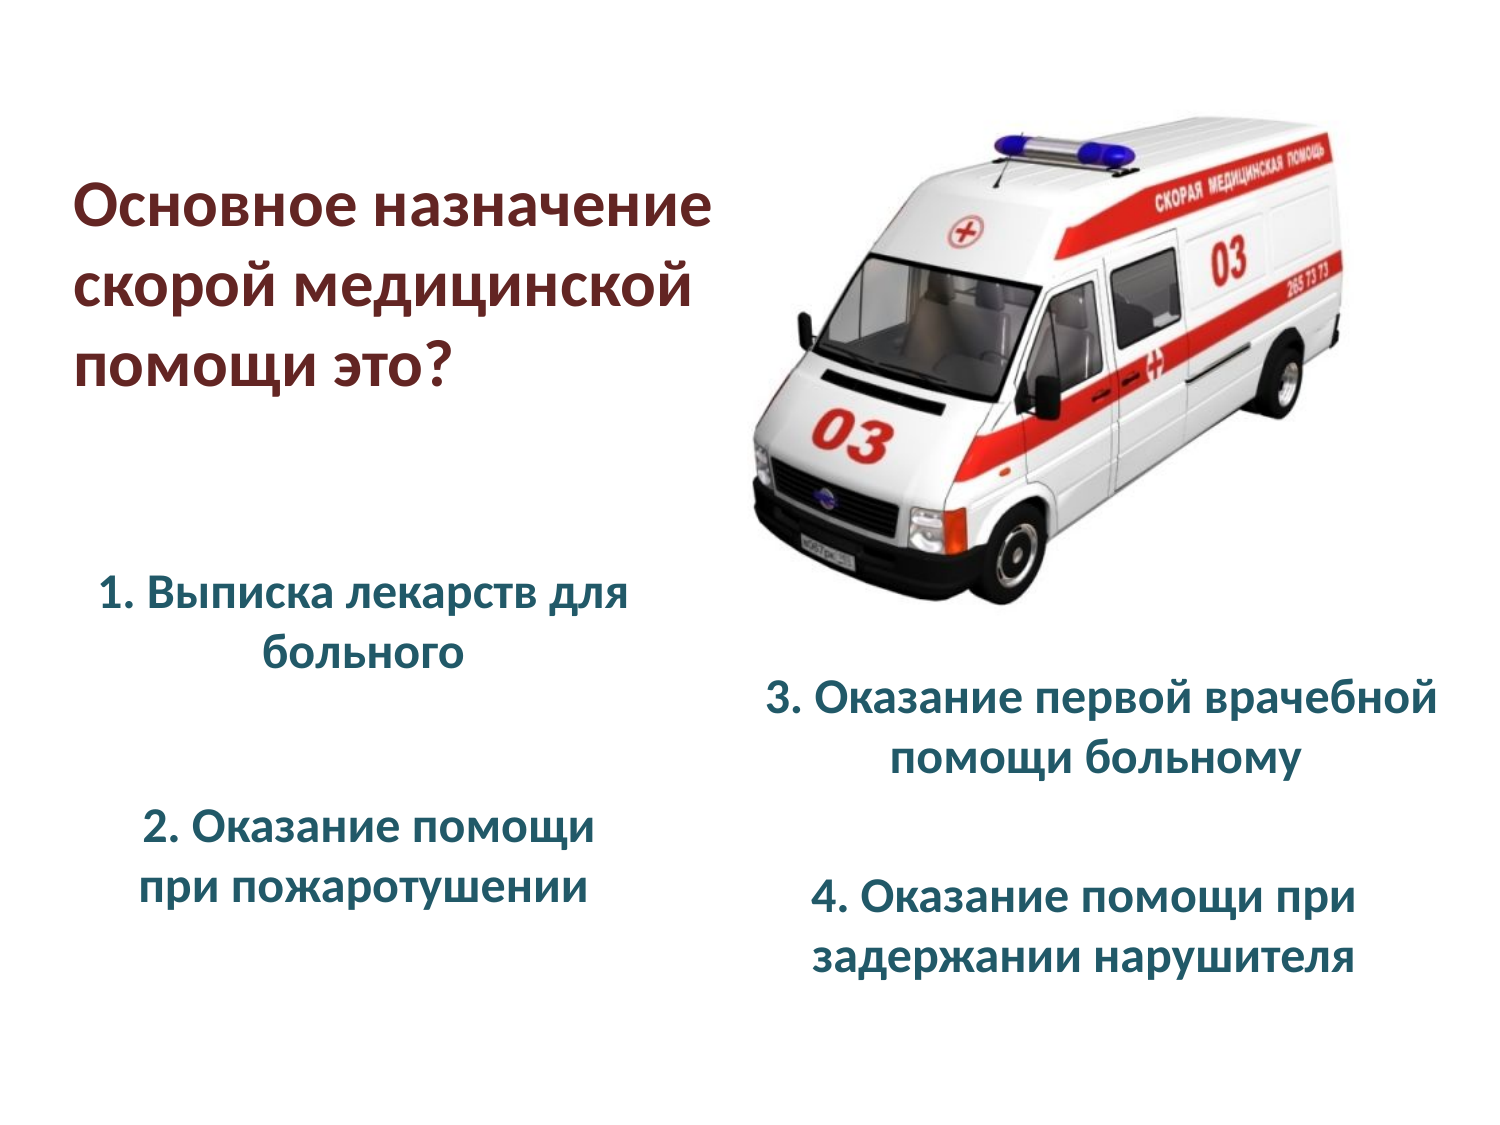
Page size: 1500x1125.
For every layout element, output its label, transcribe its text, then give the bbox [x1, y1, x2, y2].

text_box 1. Выписка лекарств для больного [82, 550, 595, 686]
text_box 2. Оказание помощи при пожаротушении [82, 785, 657, 920]
text_box 4. Оказание помощи при задержании нарушителя [750, 855, 1418, 991]
text_box 3. Оказание первой врачебной помощи больному [738, 656, 1465, 791]
text_box Основное назначение скорой медицинской помощи это? [58, 152, 592, 407]
picture [597, 34, 1458, 680]
